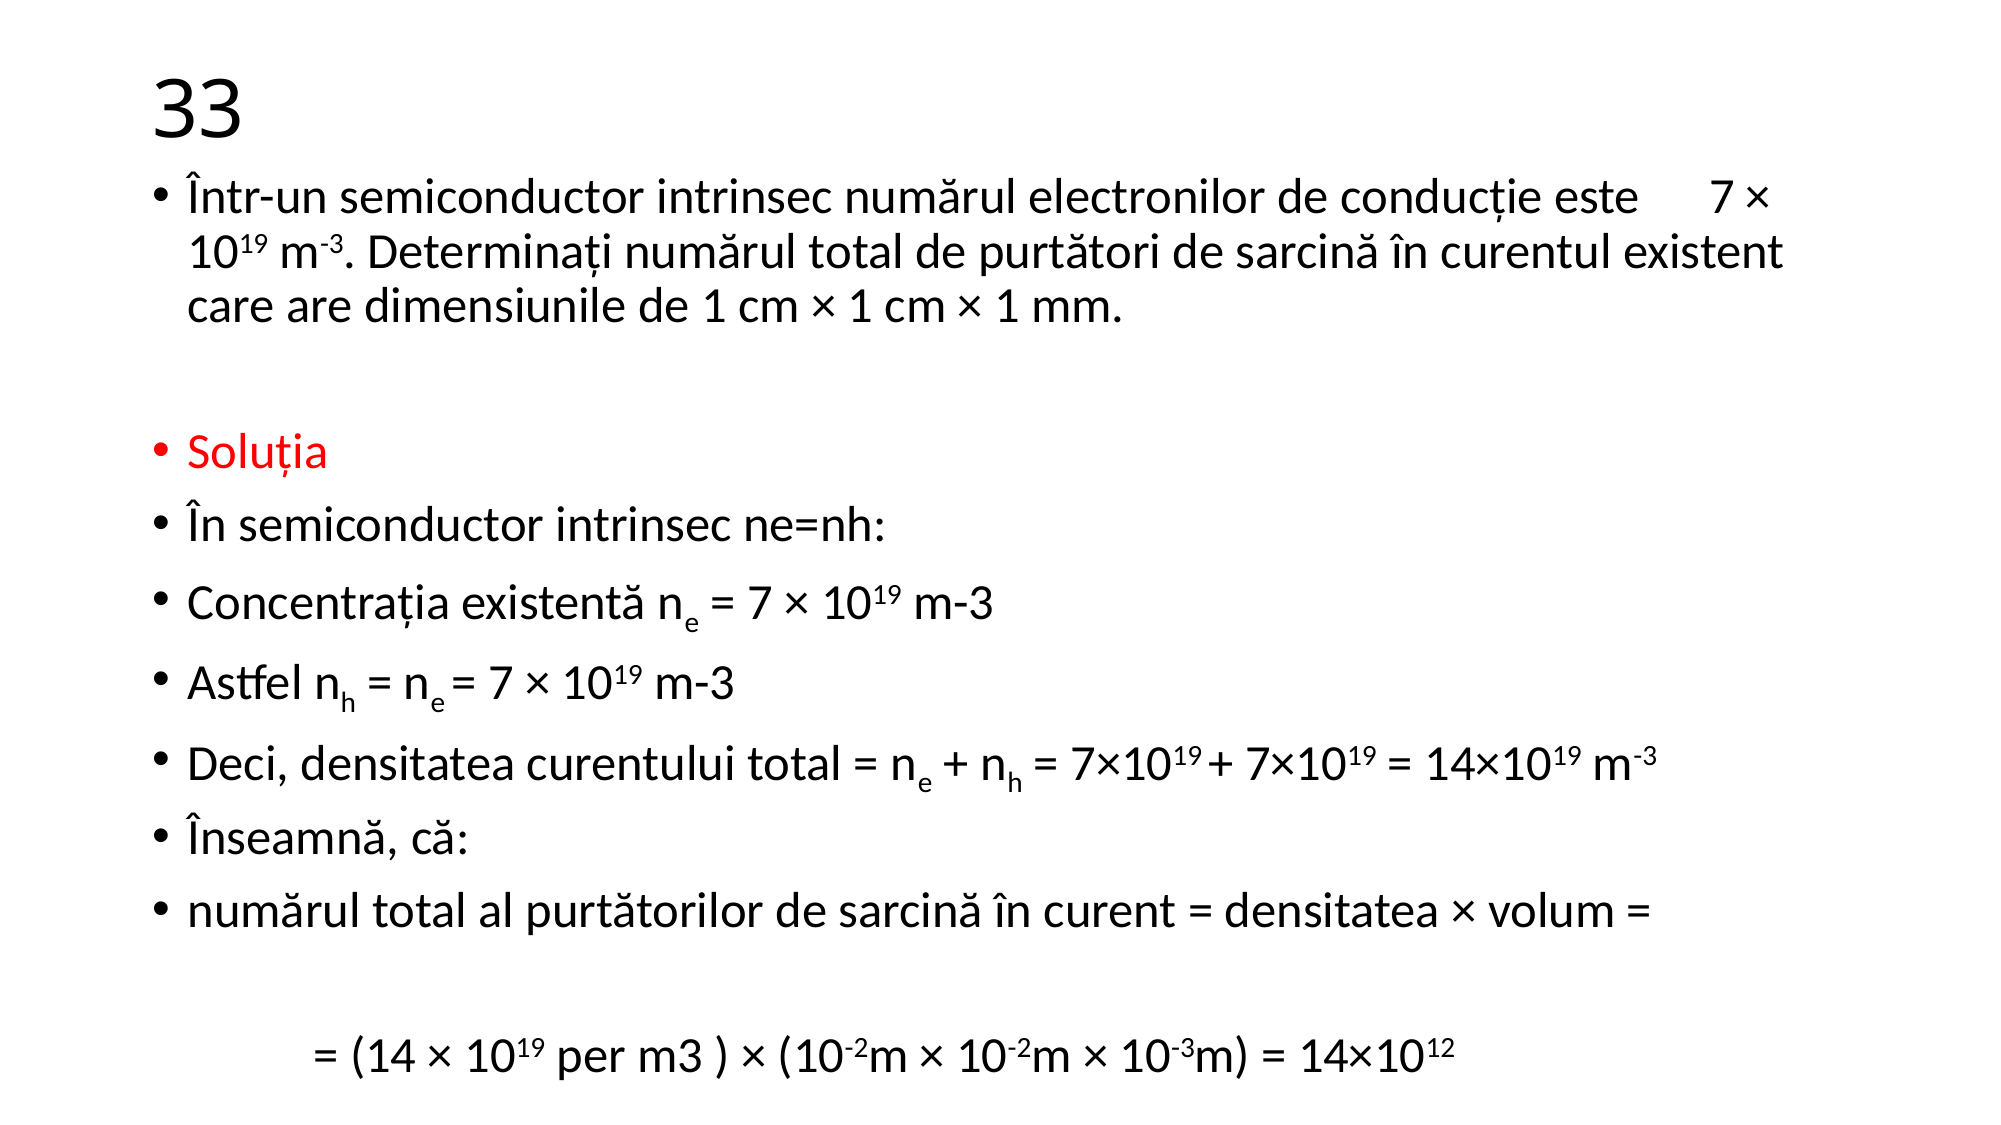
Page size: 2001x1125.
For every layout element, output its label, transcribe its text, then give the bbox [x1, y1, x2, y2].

list Într-un semiconductor intrinsec numărul electronilor de conducție este 7 × 1019 m-3. Determinați numărul total de purtători de sarcină în curentul existent care are dimensiunile de 1 cm × 1 cm × 1 mm. Soluția În semiconductor intrinsec ne=nh: Concentrația existentă ne = 7 × 1019 m-3 Astfel nh = ne = 7 × 1019 m-3 Deci, densitatea curentului total = ne + nh = 7×1019 + 7×1019 = 14×1019 m-3 Înseamnă, că: numărul total al purtătorilor de sarcină în curent = densitatea × volum = = (14 × 1019 per m3 ) × (10-2m × 10-2m × 10-3m) = 14×1012 [137, 162, 1863, 1100]
title 33 [137, 59, 1863, 162]
